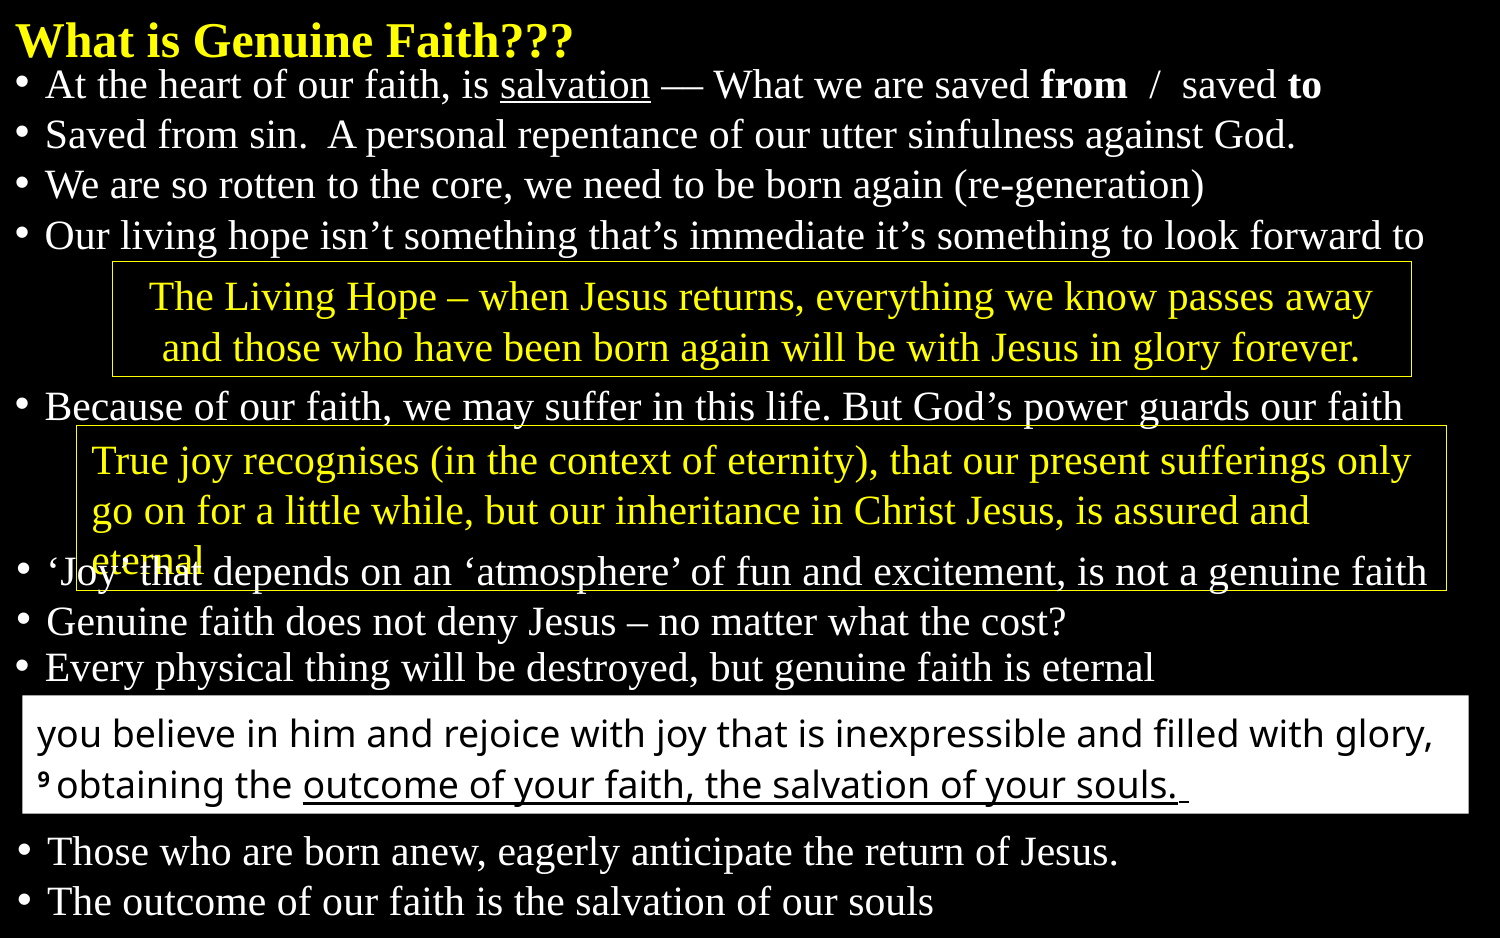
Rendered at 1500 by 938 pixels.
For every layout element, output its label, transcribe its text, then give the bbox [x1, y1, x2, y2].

text_box Every physical thing will be destroyed, but genuine faith is eternal [0, 632, 1492, 698]
text_box What is Genuine Faith??? [0, 0, 1500, 75]
text_box Our living hope isn’t something that’s immediate it’s something to look forward to [0, 200, 1488, 265]
text_box ‘Joy’ that depends on an ‘atmosphere’ of fun and excitement, is not a genuine faith Genuine faith does not deny Jesus – no matter what the cost? [1, 536, 1493, 652]
text_box True joy recognises (in the context of eternity), that our present sufferings only go on for a little while, but our inheritance in Christ Jesus, is assured and eternal [76, 425, 1447, 536]
text_box Those who are born anew, eagerly anticipate the return of Jesus. The outcome of our faith is the salvation of our souls [2, 816, 1494, 932]
text_box The Living Hope – when Jesus returns, everything we know passes away and those who have been born again will be with Jesus in glory forever. [112, 261, 1412, 370]
text_box you believe in him and rejoice with joy that is inexpressible and filled with glory, 9 obtaining the outcome of your faith, the salvation of your souls. [22, 698, 1469, 814]
text_box Because of our faith, we may suffer in this life. But God’s power guards our faith [0, 370, 1488, 436]
text_box At the heart of our faith, is salvation –– What we are saved from / saved to Saved from sin. A personal repentance of our utter sinfulness against God. We are so rotten to the core, we need to be born again (re-generation) [0, 49, 1492, 214]
